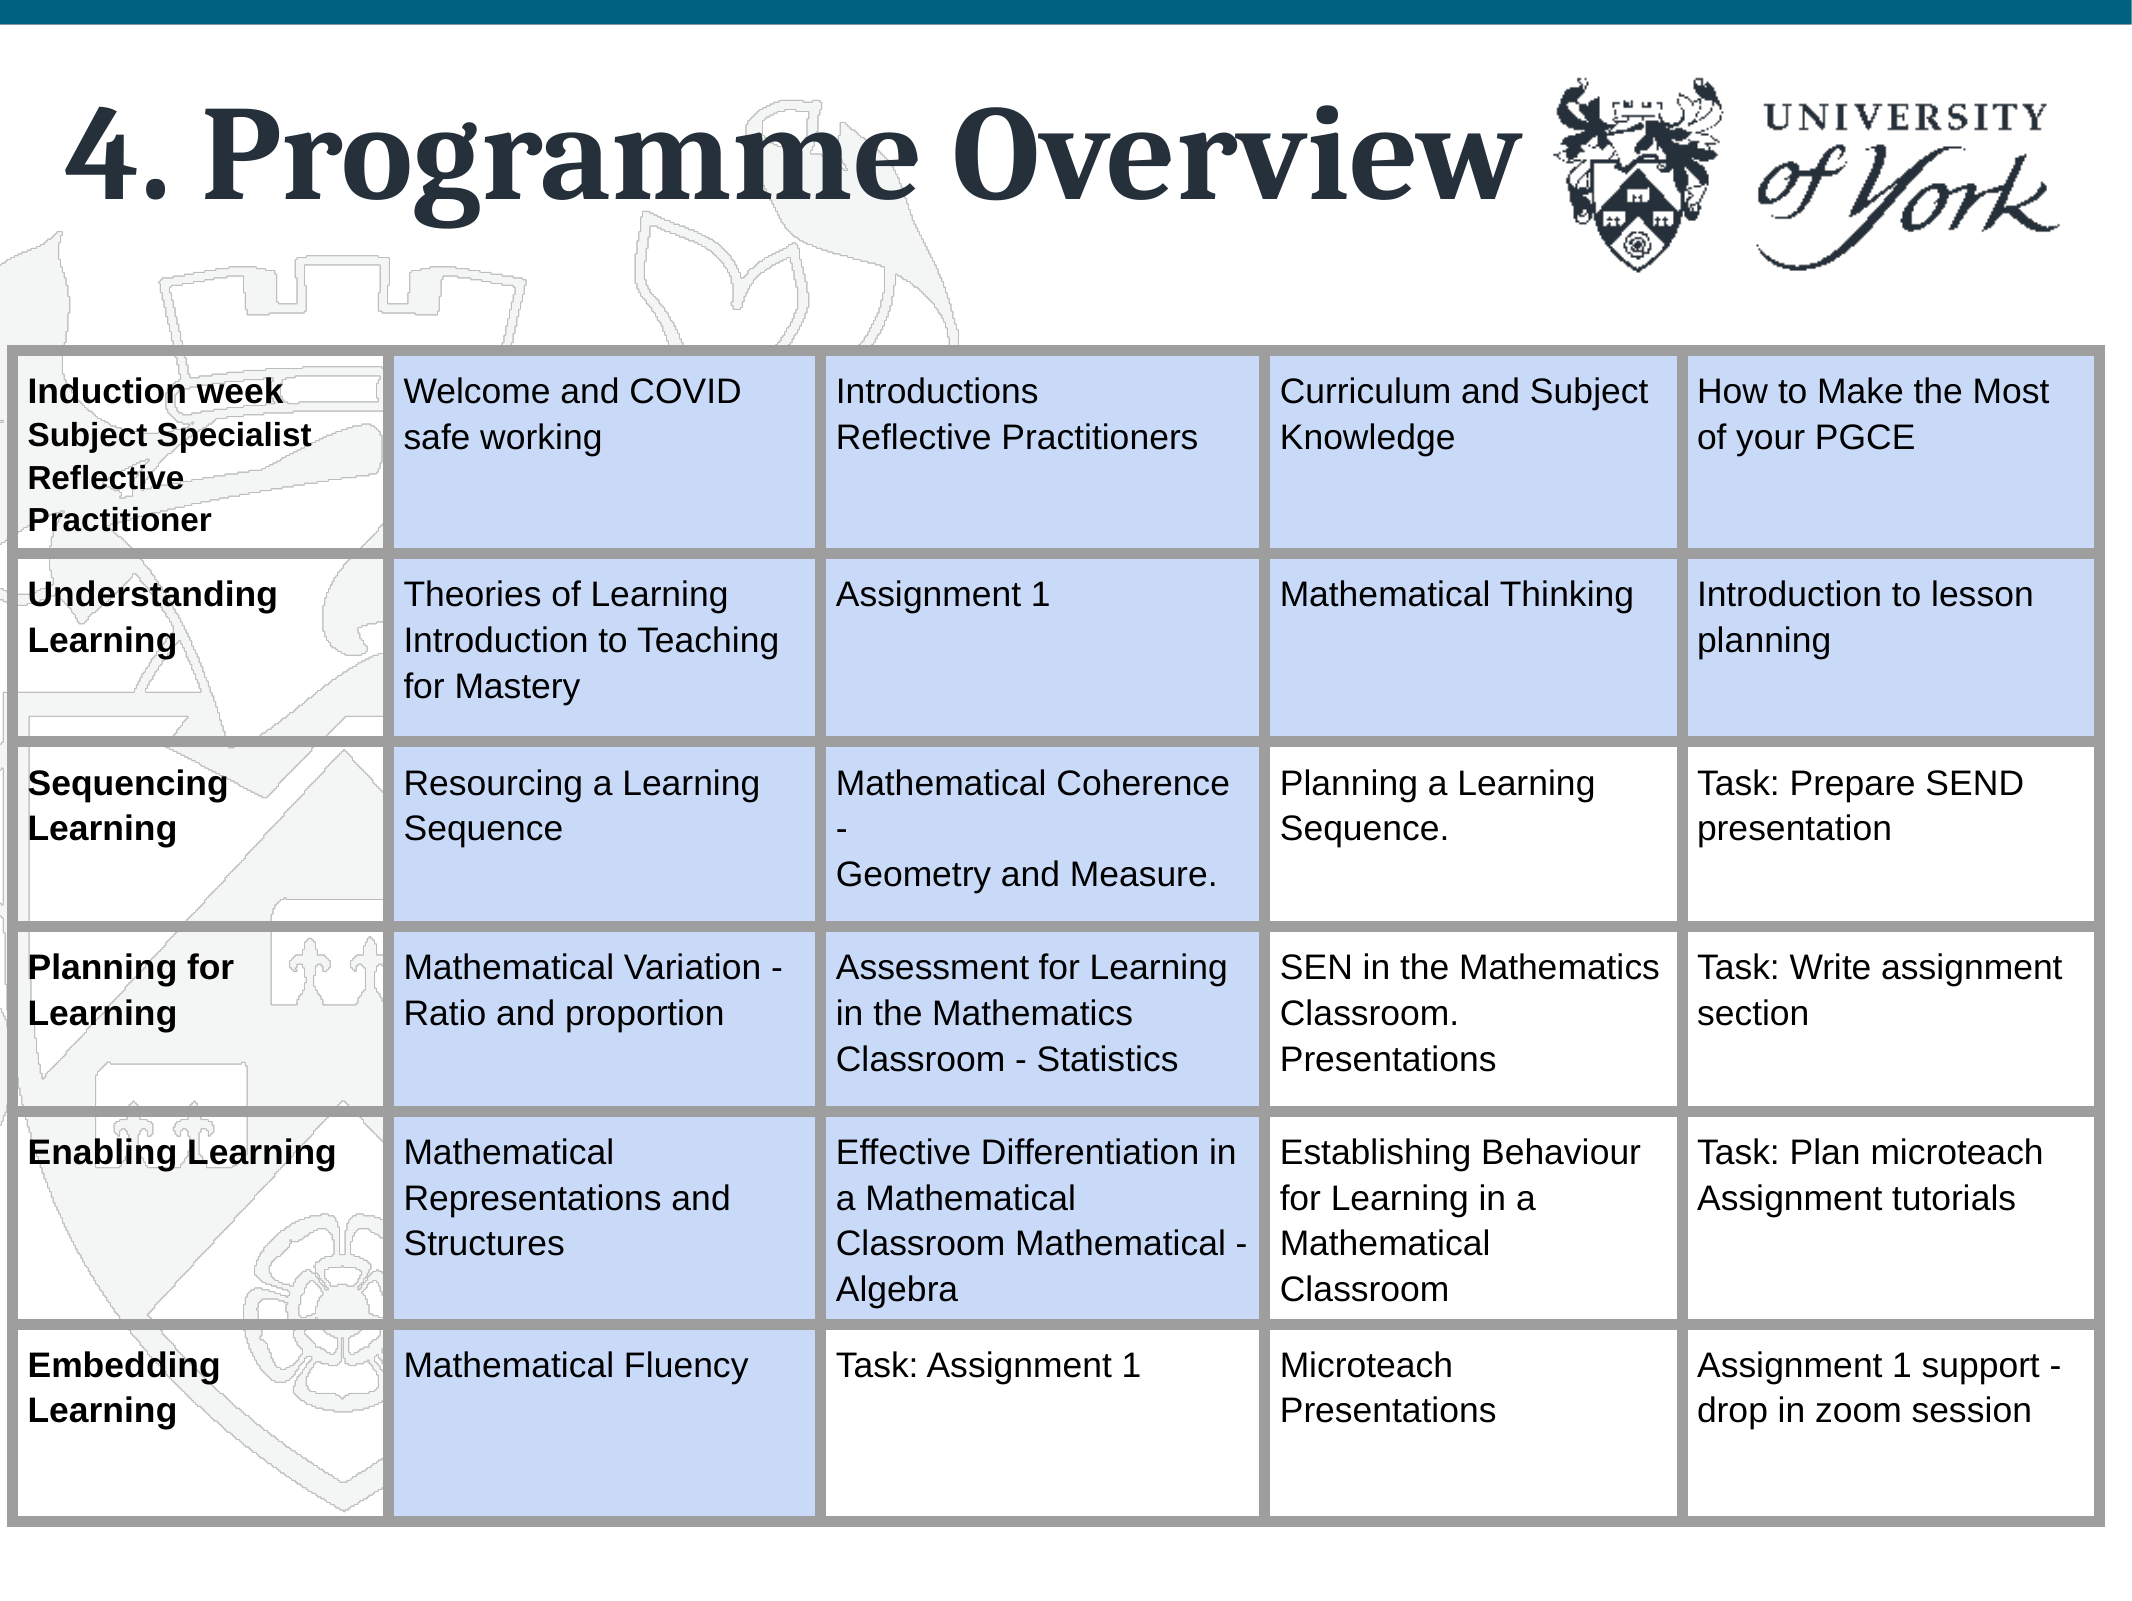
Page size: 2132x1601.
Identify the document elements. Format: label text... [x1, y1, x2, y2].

table_header Welcome and COVID safe working [394, 356, 815, 548]
table_cell Sequencing Learning [18, 747, 383, 921]
table_cell Planning a Learning Sequence. [1270, 747, 1677, 921]
table_cell Mathematical Coherence - Geometry and Measure. [826, 747, 1259, 921]
table_header Induction week Subject Specialist Reflective Practitioner [18, 356, 383, 548]
table_cell Introduction to lesson planning [1688, 559, 2094, 736]
title 4. Programme Overview [44, 36, 2088, 255]
table_cell Theories of Learning Introduction to Teaching for Mastery [394, 559, 815, 736]
table_cell Assignment 1 [826, 559, 1259, 736]
table_cell Resourcing a Learning Sequence [394, 747, 815, 921]
table_cell Task: Assignment 1 [826, 1330, 1259, 1516]
table_cell Task: Write assignment section [1688, 932, 2094, 1106]
table_cell Enabling Learning [18, 1117, 383, 1319]
table_cell Task: Prepare SEND presentation [1688, 747, 2094, 921]
table_cell Microteach Presentations [1270, 1330, 1677, 1516]
table_cell Planning for Learning [18, 932, 383, 1106]
table_cell Effective Differentiation in a Mathematical Classroom Mathematical - Algebra [826, 1117, 1259, 1319]
table_cell Embedding Learning [18, 1330, 383, 1516]
table_cell Mathematical Thinking [1270, 559, 1677, 736]
picture [0, 25, 2132, 1601]
table_header Curriculum and Subject Knowledge [1270, 356, 1677, 548]
table_cell Mathematical Variation - Ratio and proportion [394, 932, 815, 1106]
table_cell Establishing Behaviour for Learning in a Mathematical Classroom [1270, 1117, 1677, 1319]
table_cell Mathematical Representations and Structures [394, 1117, 815, 1319]
table_cell SEN in the Mathematics Classroom. Presentations [1270, 932, 1677, 1106]
table_cell Assignment 1 support - drop in zoom session [1688, 1330, 2094, 1516]
table_cell Assessment for Learning in the Mathematics Classroom - Statistics [826, 932, 1259, 1106]
table_header How to Make the Most of your PGCE [1688, 356, 2094, 548]
table_cell Mathematical Fluency [394, 1330, 815, 1516]
table_header Introductions Reflective Practitioners [826, 356, 1259, 548]
table_cell Understanding Learning [18, 559, 383, 736]
table_cell Task: Plan microteach Assignment tutorials [1688, 1117, 2094, 1319]
